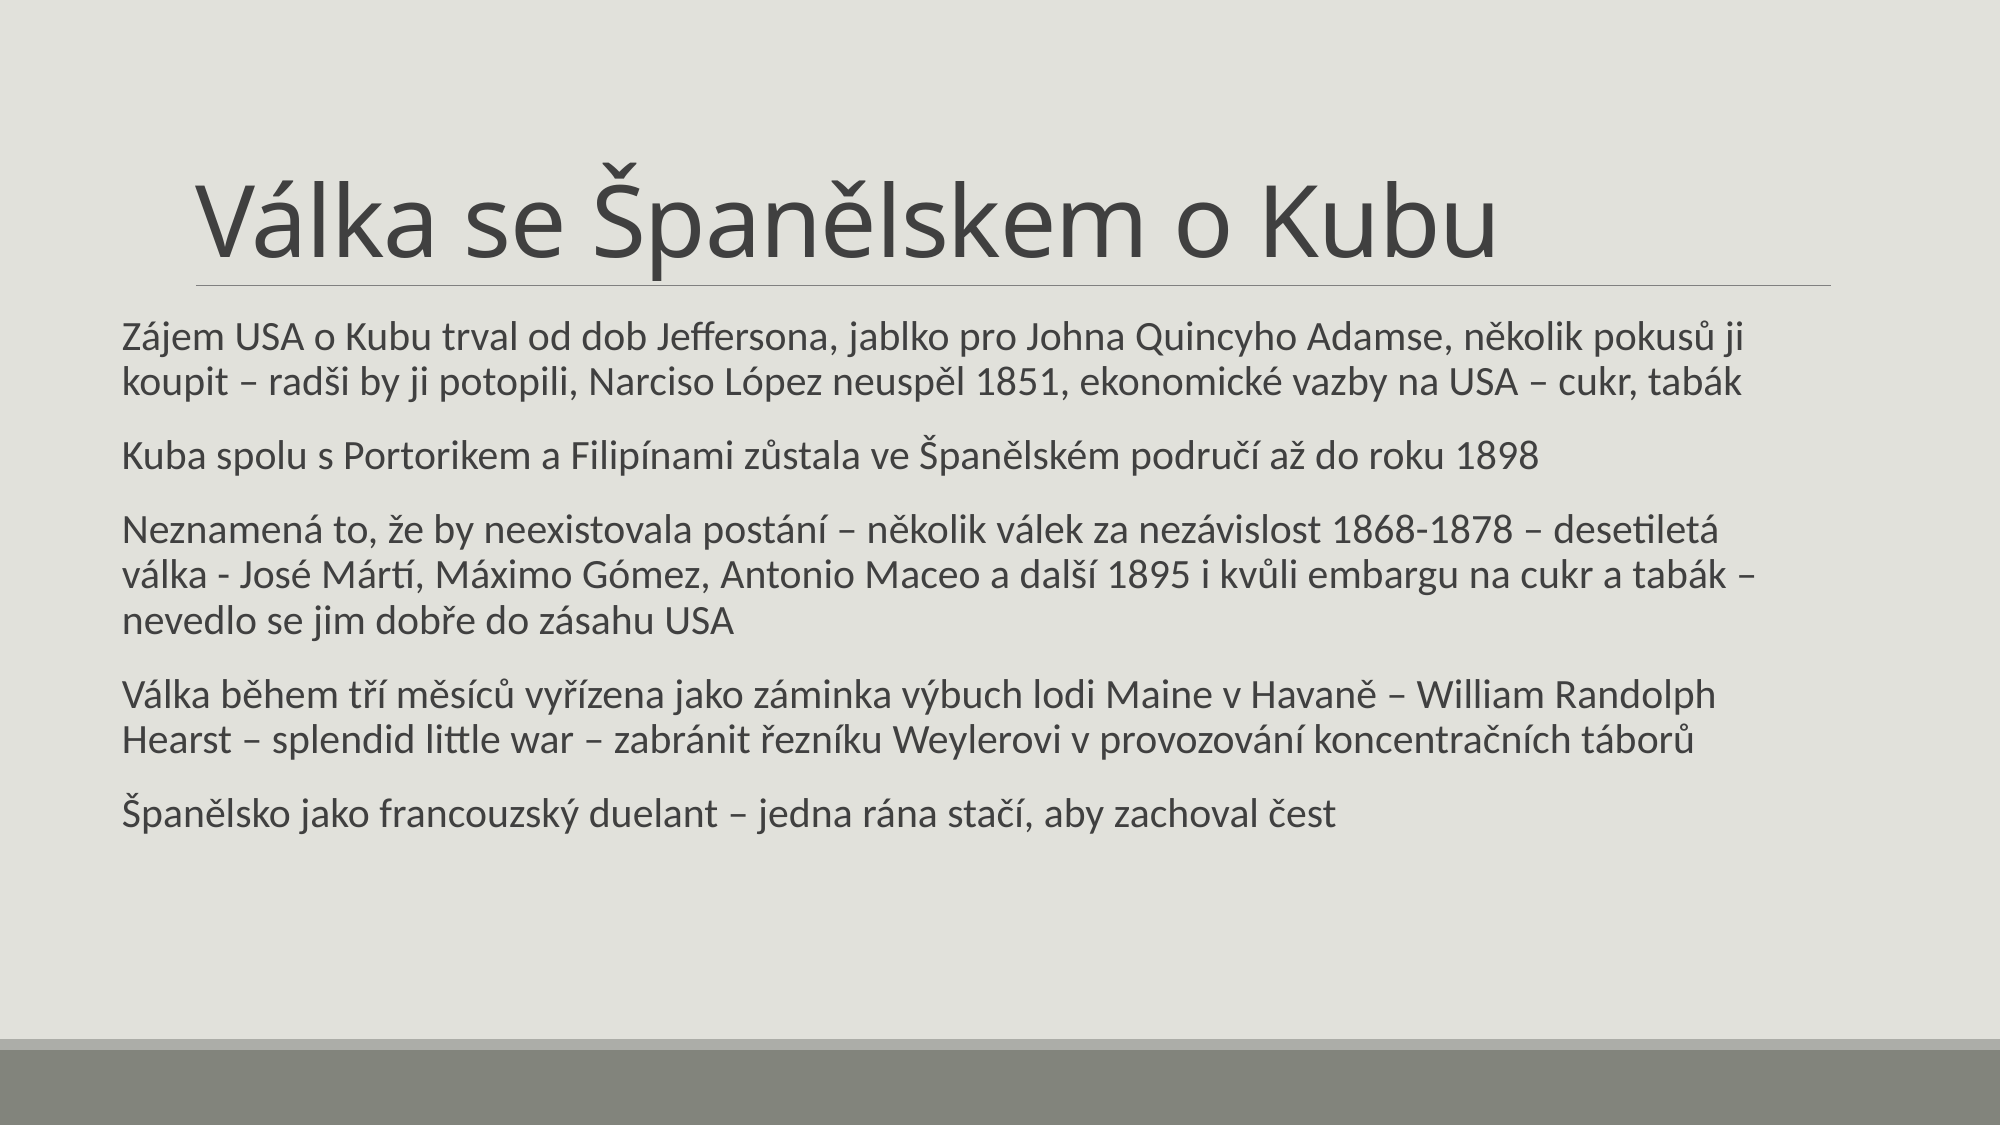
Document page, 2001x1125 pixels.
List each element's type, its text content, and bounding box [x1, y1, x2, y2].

list Zájem USA o Kubu trval od dob Jeffersona, jablko pro Johna Quincyho Adamse, několik pokusů ji koupit – radši by ji potopili, Narciso López neuspěl 1851, ekonomické vazby na USA – cukr, tabák Kuba spolu s Portorikem a Filipínami zůstala ve Španělském područí až do roku 1898 Neznamená to, že by neexistovala postání – několik válek za nezávislost 1868-1878 – desetiletá válka - José Mártí, Máximo Gómez, Antonio Maceo a další 1895 i kvůli embargu na cukr a tabák – nevedlo se jim dobře do zásahu USA Válka během tří měsíců vyřízena jako záminka výbuch lodi Maine v Havaně – William Randolph Hearst – splendid little war – zabránit řezníku Weylerovi v provozování koncentračních táborů Španělsko jako francouzský duelant – jedna rána stačí, aby zachoval čest [106, 306, 1813, 1125]
title Válka se Španělskem o Kubu [180, 47, 1830, 285]
